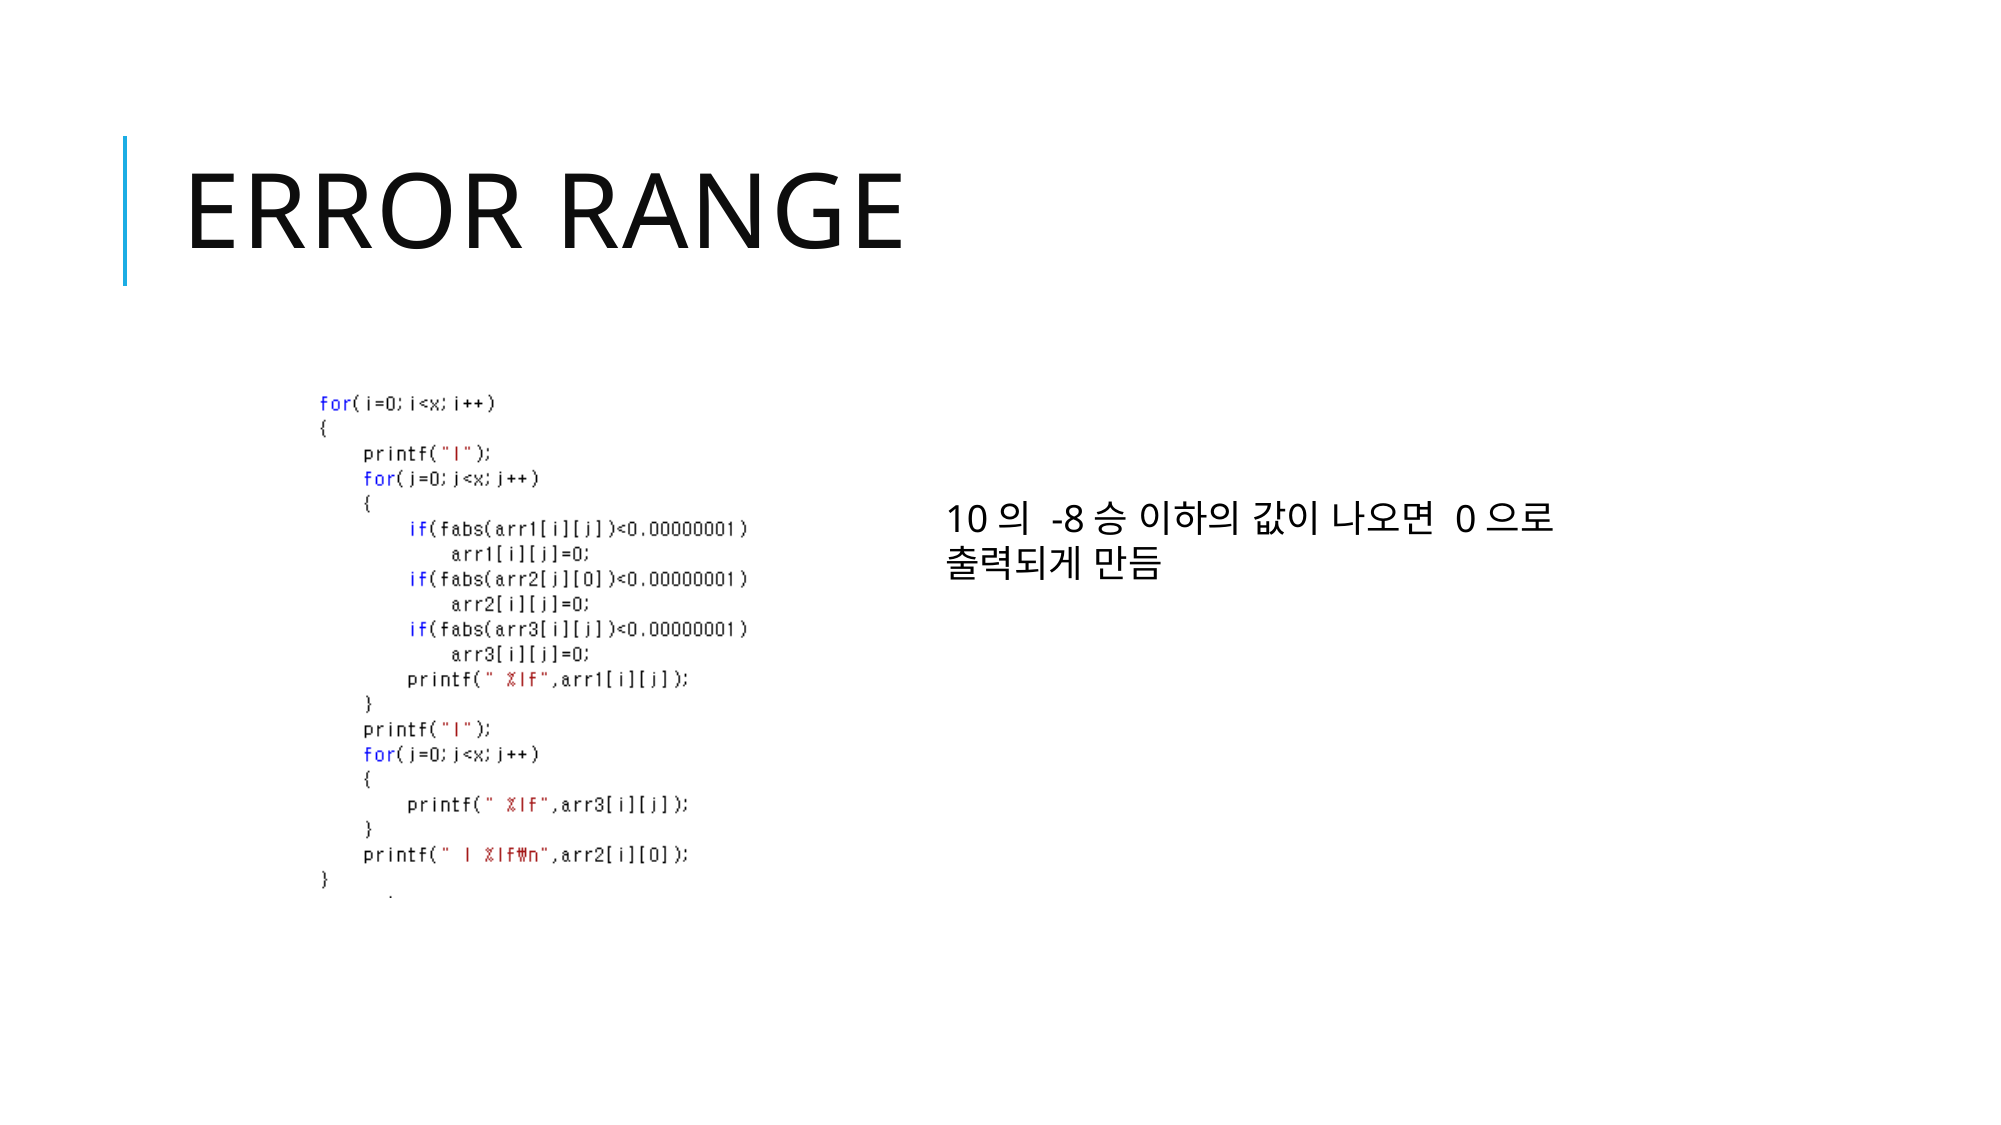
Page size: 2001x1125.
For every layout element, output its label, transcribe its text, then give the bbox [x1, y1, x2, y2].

text_box 10의 -8승 이하의 값이 나오면 0으로 출력되게 만듬 [930, 487, 1649, 593]
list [307, 392, 754, 898]
title Error range [168, 96, 1763, 342]
